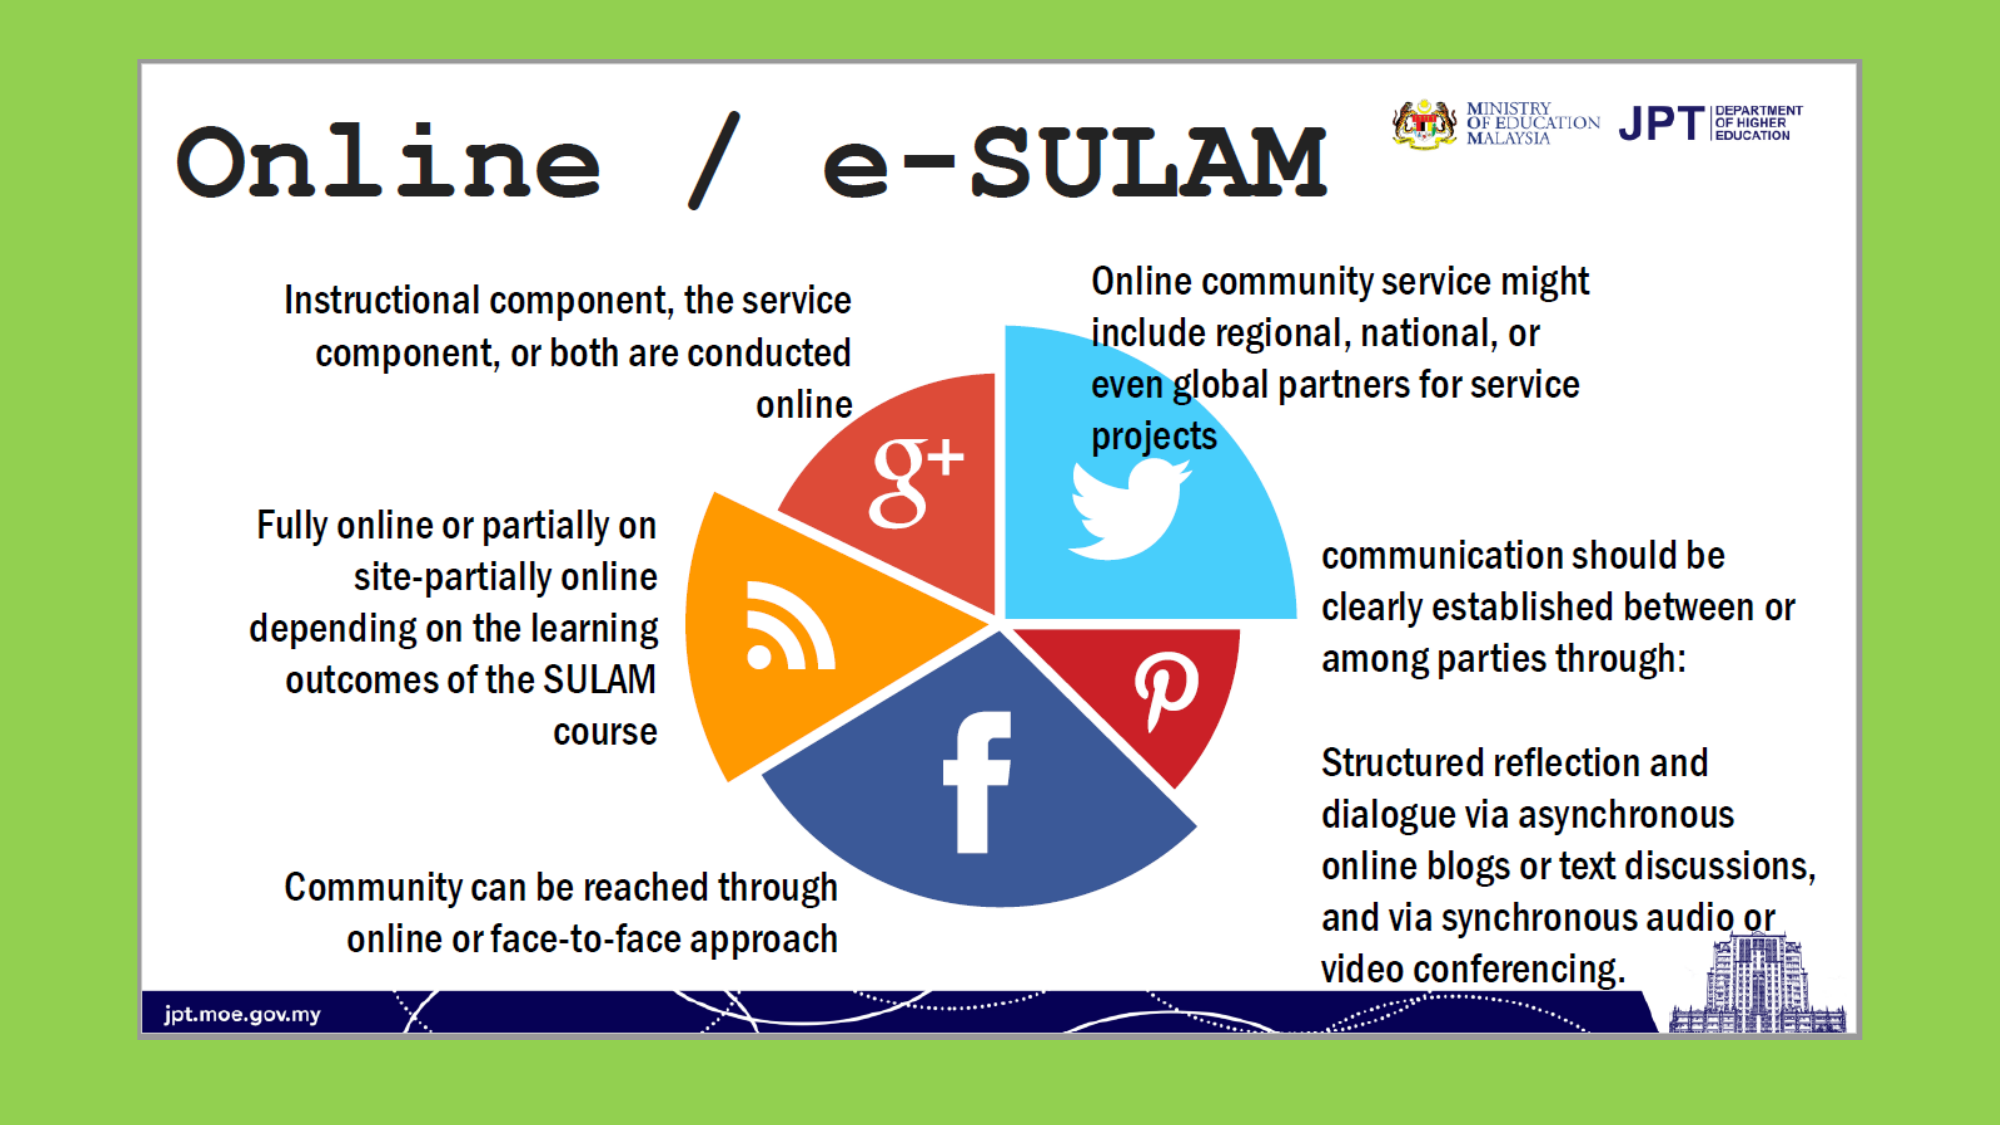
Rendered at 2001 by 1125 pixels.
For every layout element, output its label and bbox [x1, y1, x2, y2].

list [137, 59, 1863, 1040]
